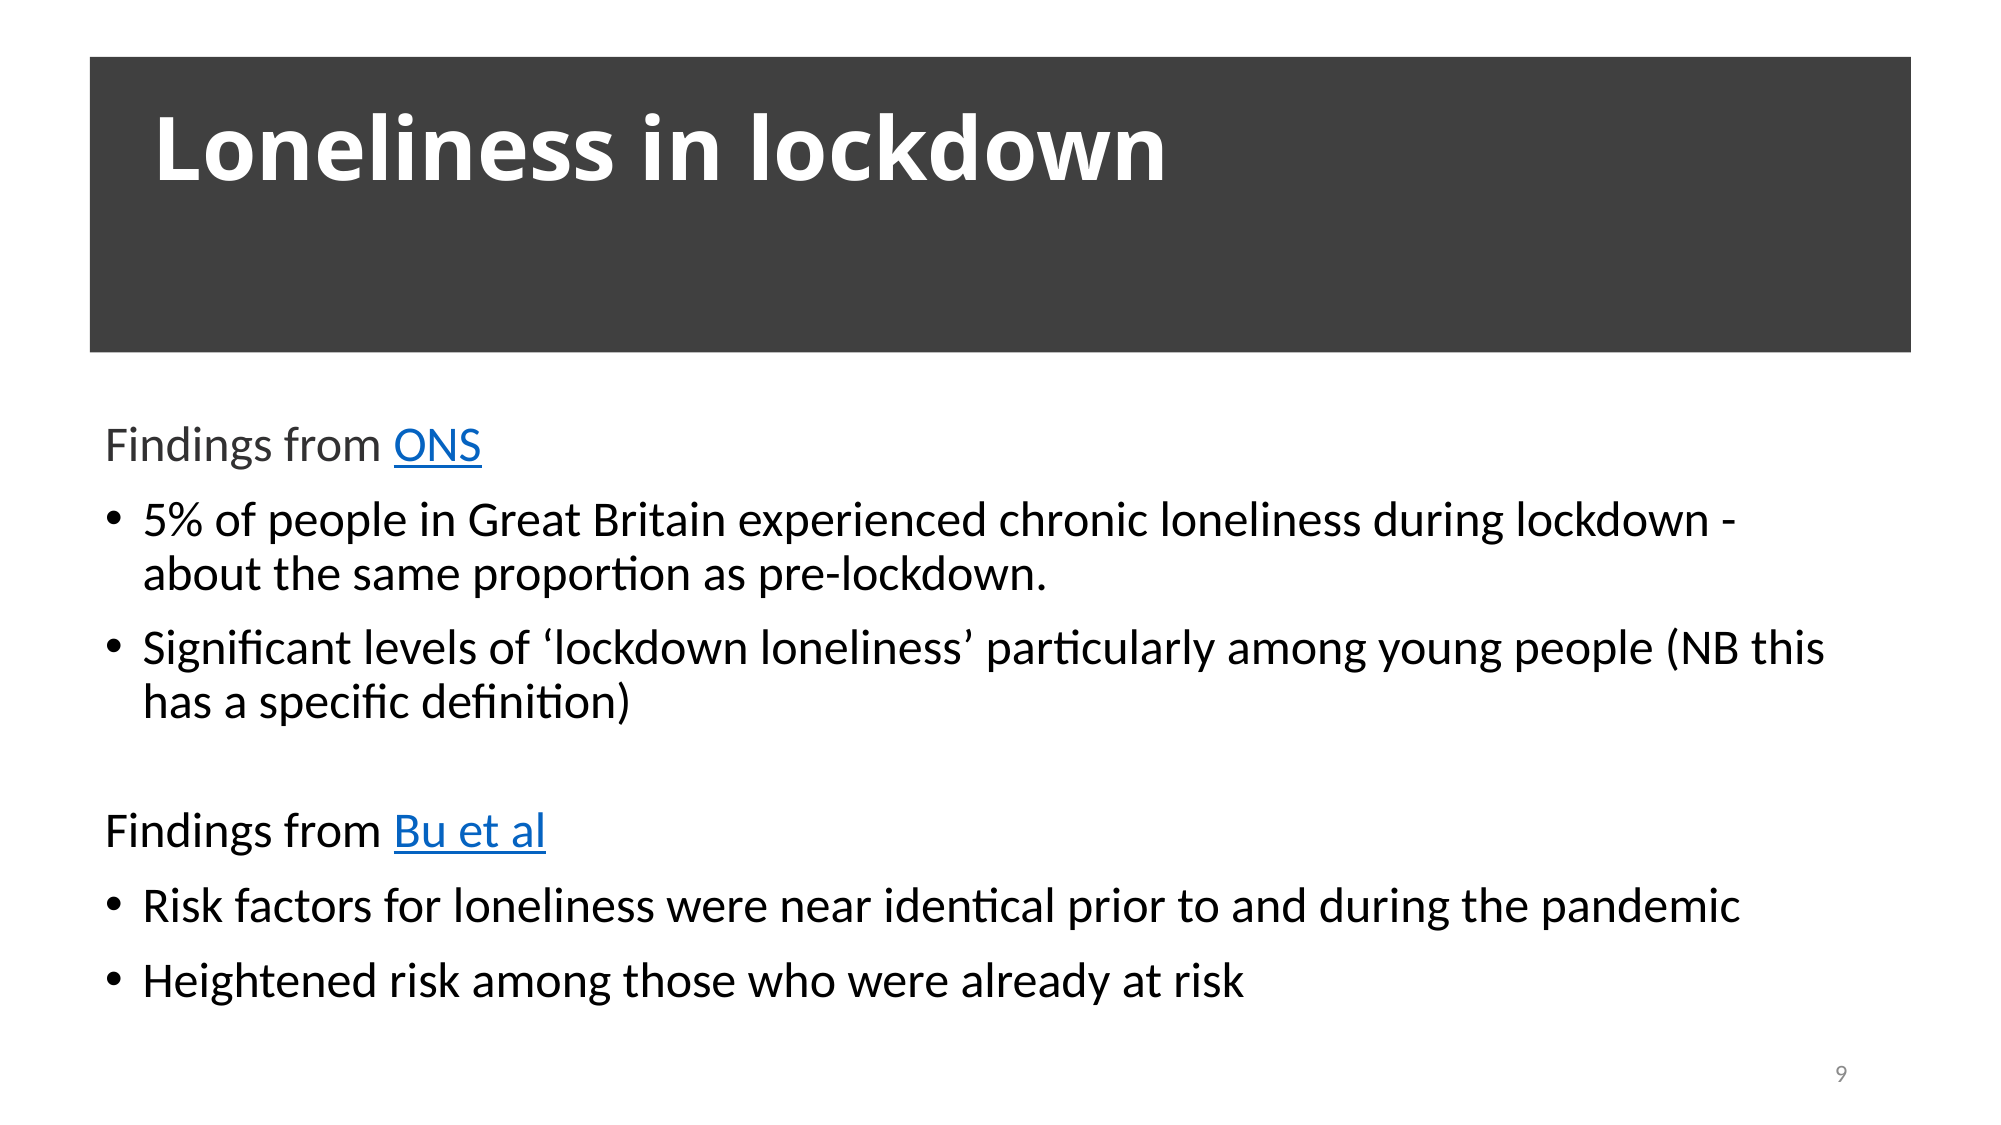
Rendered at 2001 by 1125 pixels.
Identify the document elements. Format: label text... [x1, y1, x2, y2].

text_box [89, 56, 1912, 353]
slide_number 9 [1412, 1042, 1863, 1103]
title Loneliness in lockdown [137, 96, 1863, 314]
list Findings from ONS 5% of people in Great Britain experienced chronic loneliness during lockdown - about the same proportion as pre-lockdown. Significant levels of ‘lockdown loneliness’ particularly among young people (NB this has a specific definition) Findings from Bu et al Risk factors for loneliness were near identical prior to and during the pandemic Heightened risk among those who were already at risk [90, 412, 1862, 1014]
